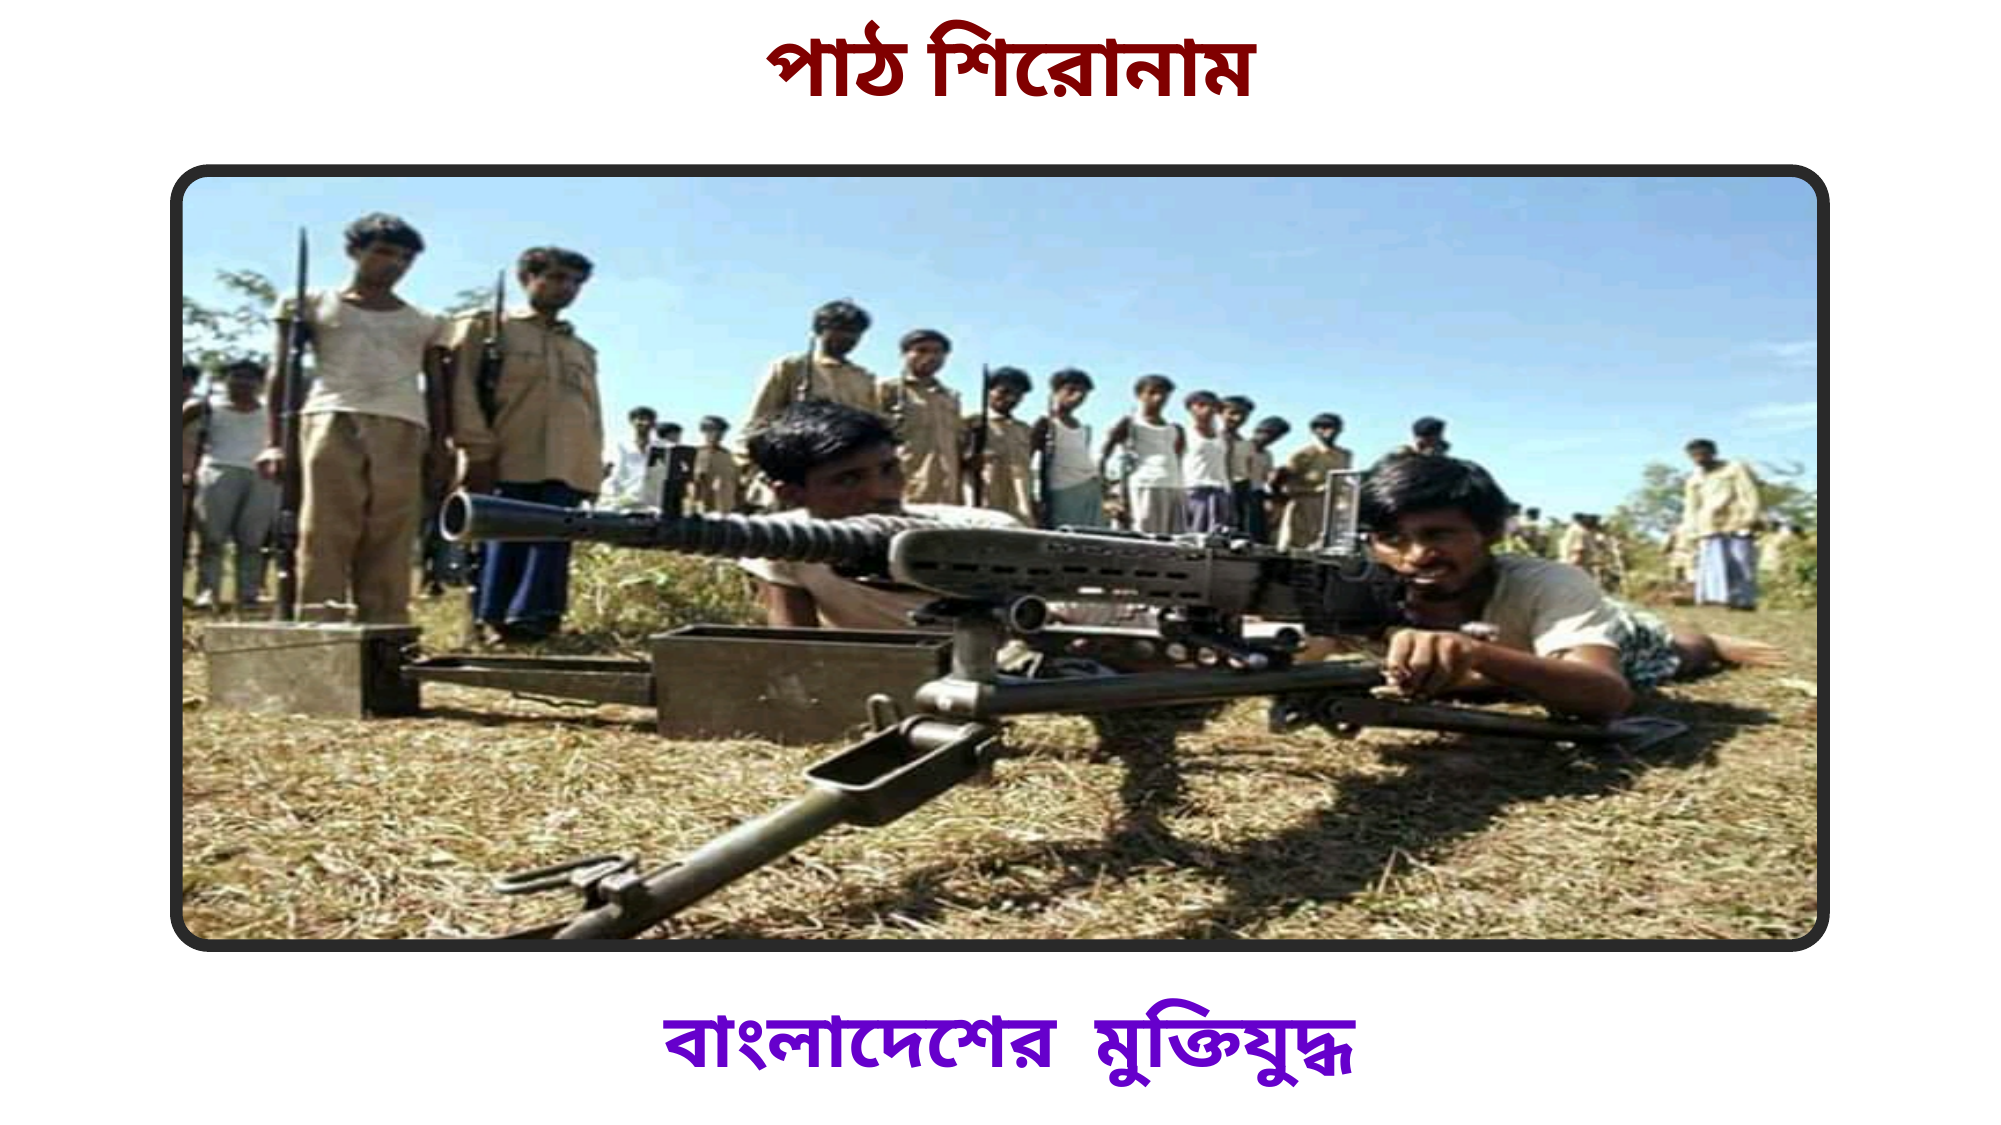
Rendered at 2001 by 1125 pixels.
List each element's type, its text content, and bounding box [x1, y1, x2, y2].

text_box পাঠ শিরোনাম [552, 0, 1448, 127]
text_box বাংলাদেশের মুক্তিযুদ্ধ [327, 1006, 1673, 1069]
picture [176, 170, 1824, 946]
